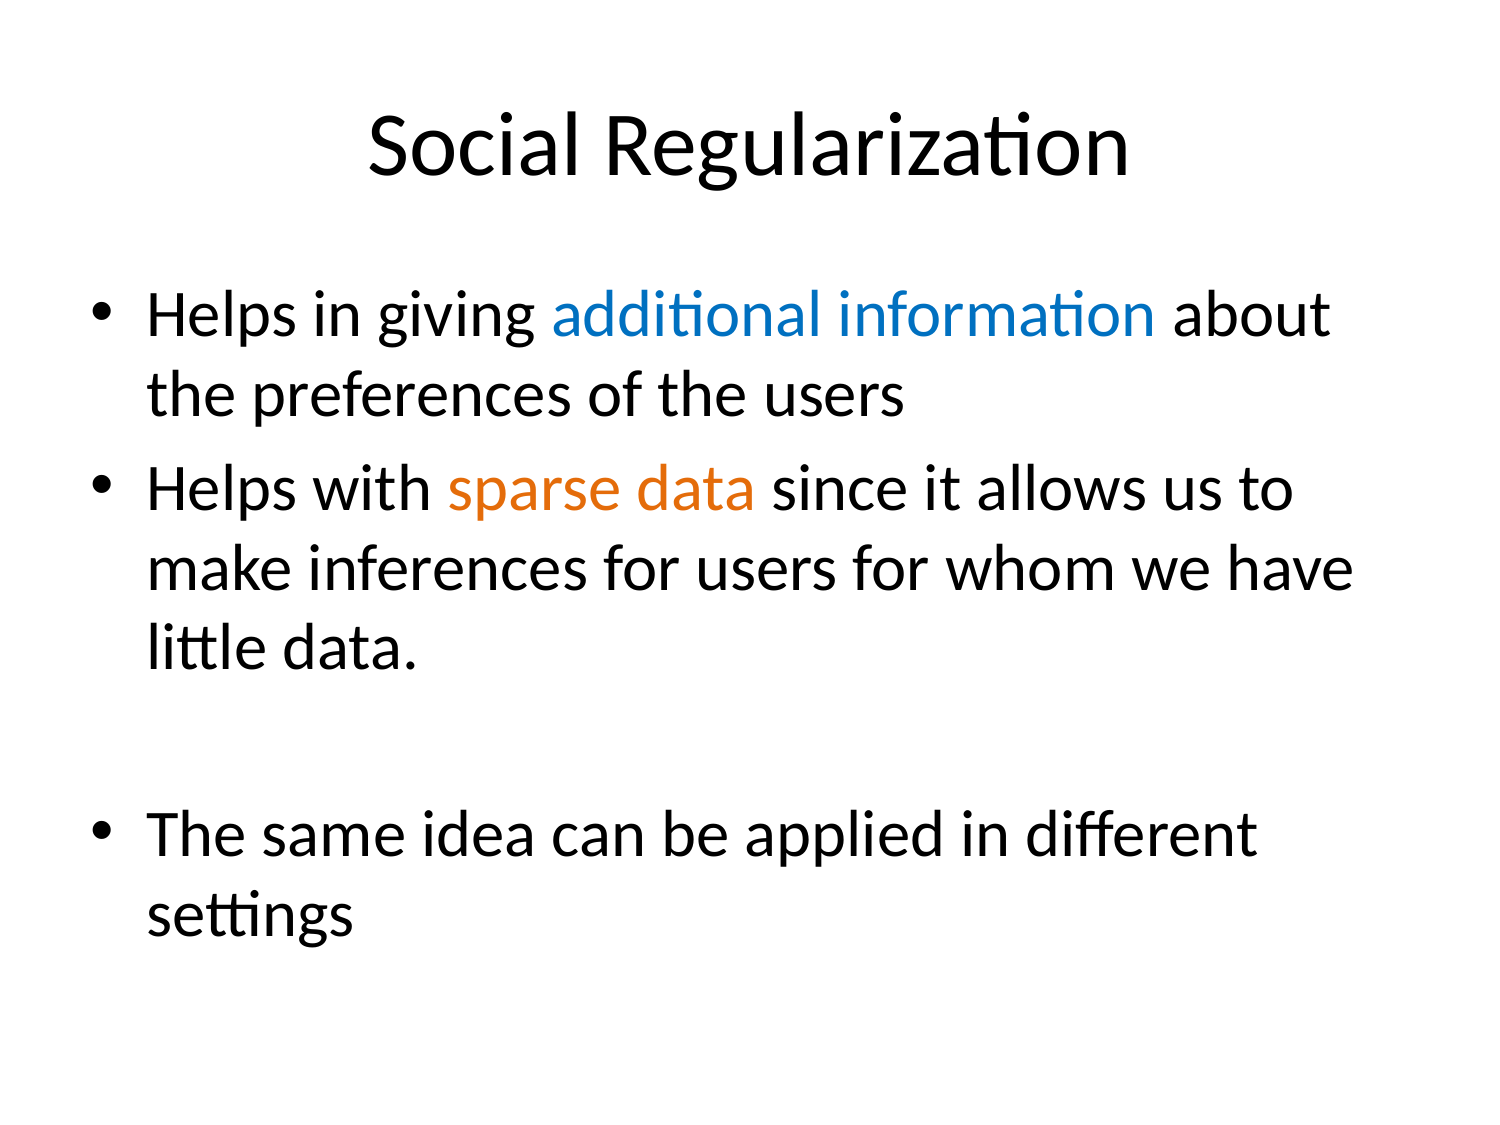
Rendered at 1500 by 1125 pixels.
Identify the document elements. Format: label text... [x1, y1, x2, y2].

title Social Regularization [75, 45, 1425, 233]
list Helps in giving additional information about the preferences of the users Helps with sparse data since it allows us to make inferences for users for whom we have little data. The same idea can be applied in different settings [75, 262, 1425, 1005]
